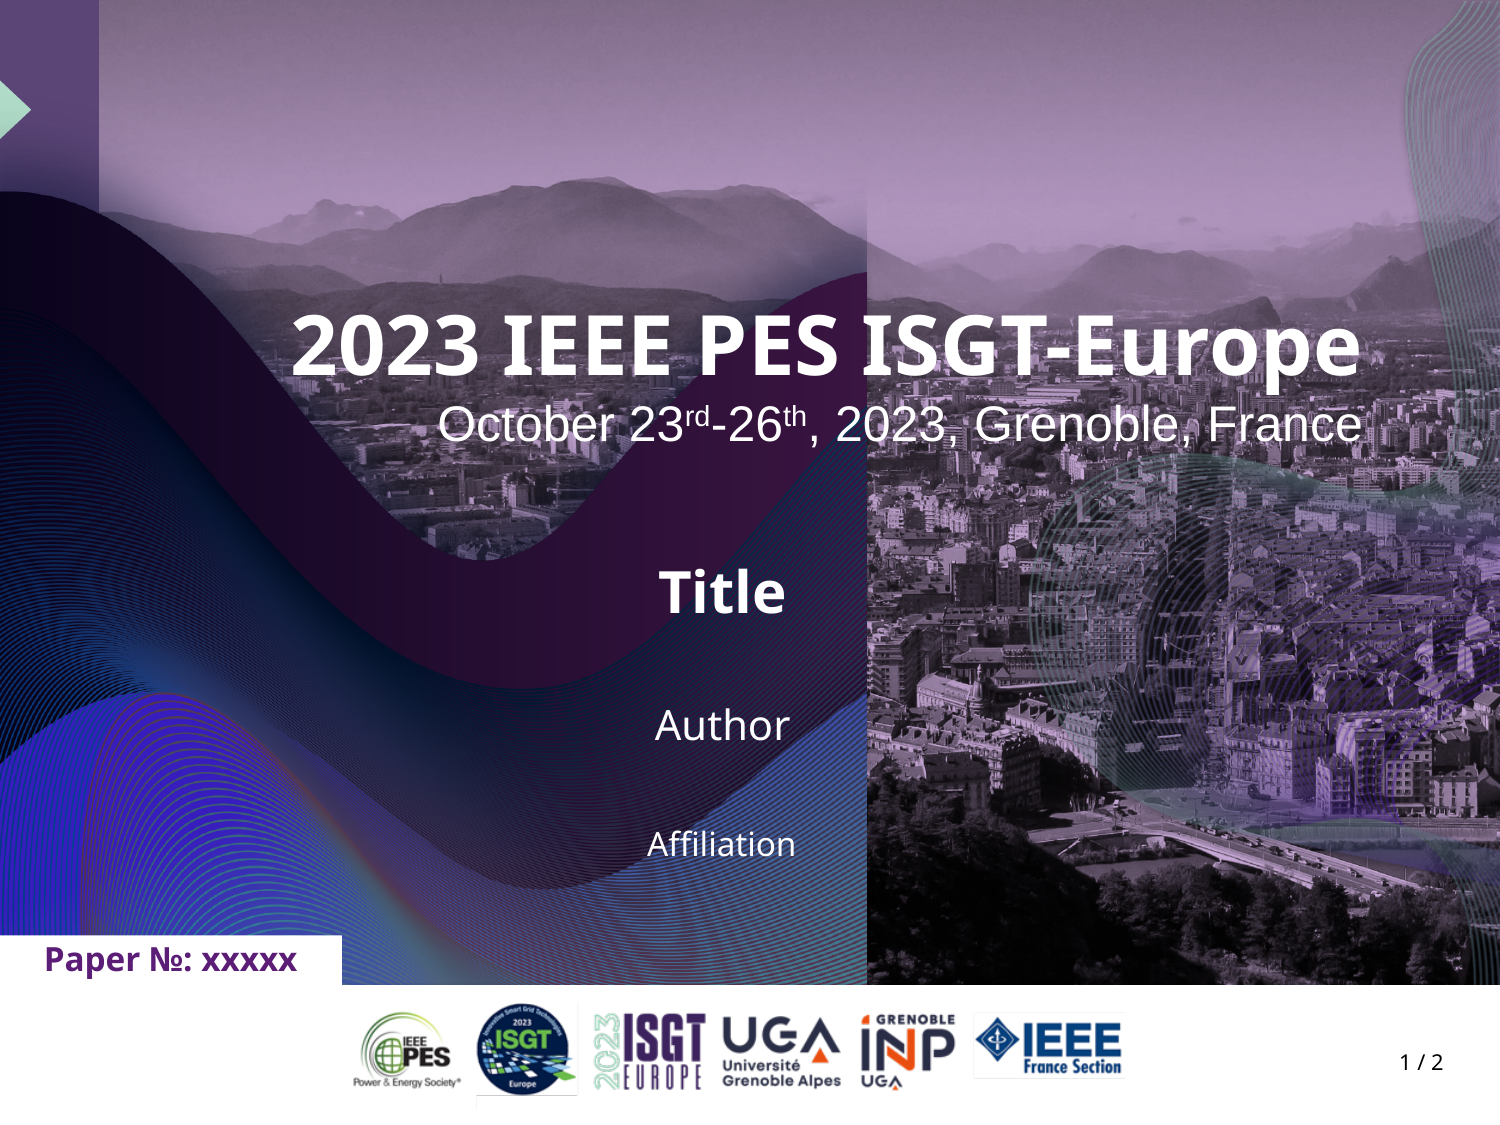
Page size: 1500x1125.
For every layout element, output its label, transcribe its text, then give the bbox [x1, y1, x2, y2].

subtitle Author [73, 697, 1372, 769]
picture [319, 1003, 1125, 1109]
text_box Paper №: xxxxx [0, 935, 342, 987]
text_box 1 / 2 [1302, 1041, 1459, 1083]
picture [0, 0, 867, 985]
title Title [73, 531, 1372, 658]
list Affiliation [72, 815, 1372, 879]
